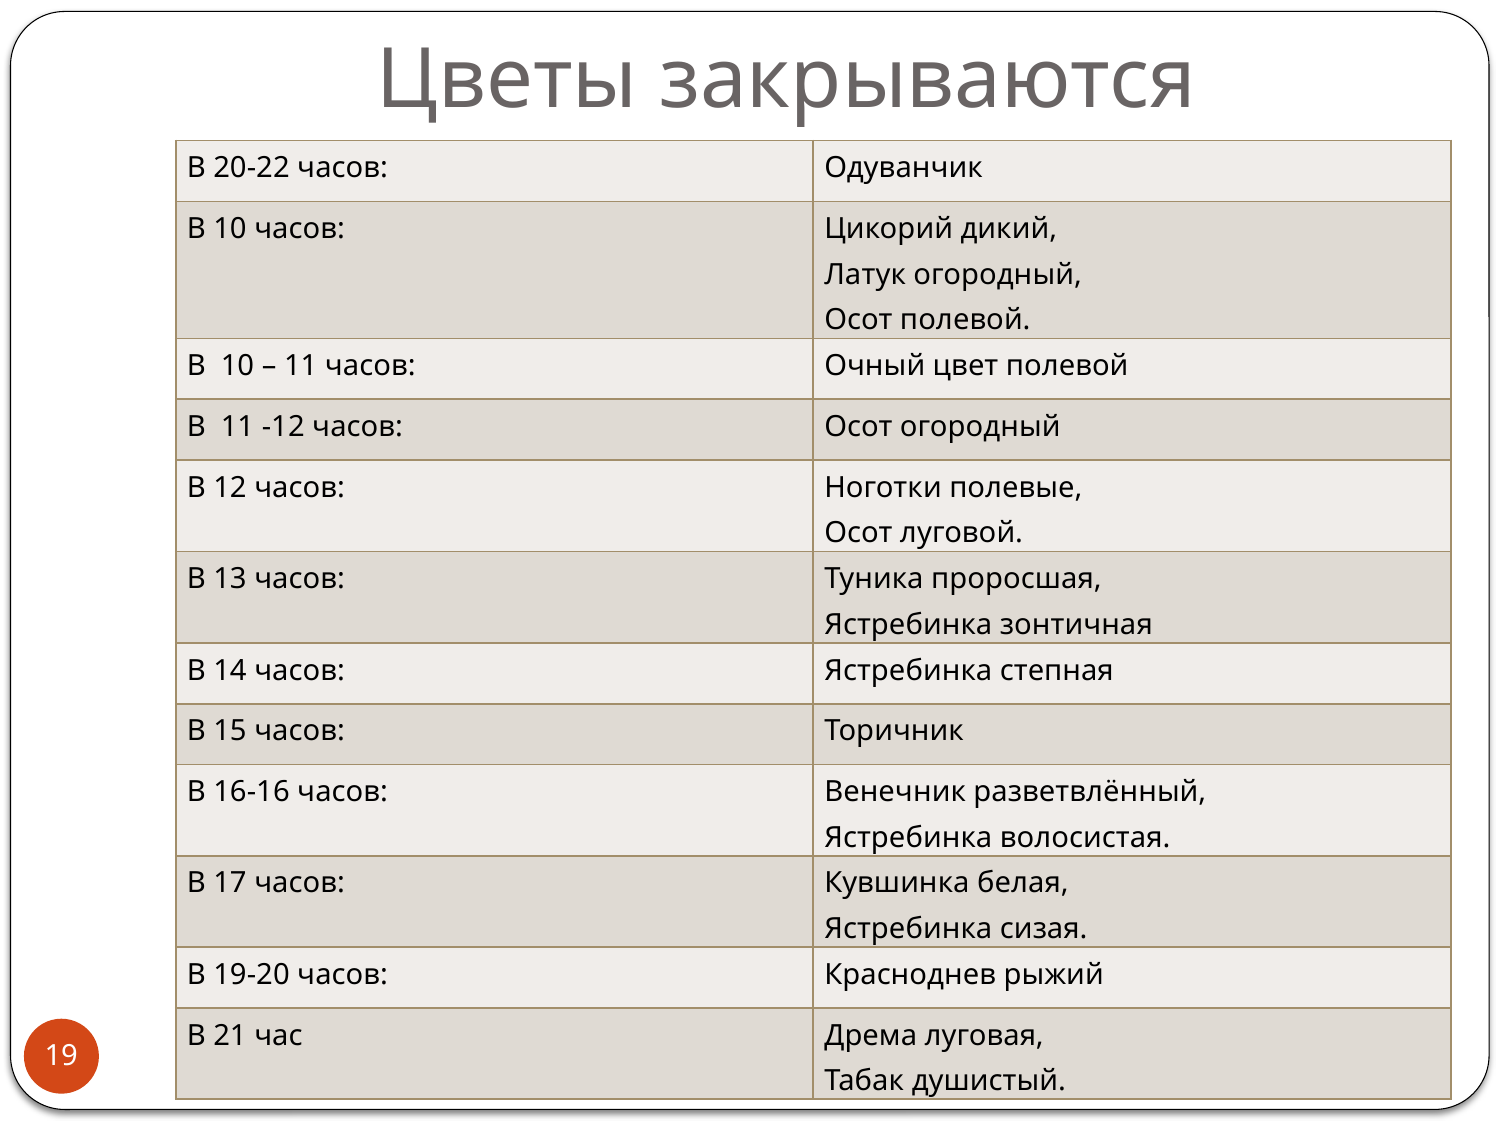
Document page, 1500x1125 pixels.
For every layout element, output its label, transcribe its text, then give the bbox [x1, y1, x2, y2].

table_cell В 12 часов: [177, 461, 812, 551]
table_header В 20-22 часов: [177, 141, 812, 201]
table_cell В 13 часов: [177, 552, 812, 642]
table_cell В 10 часов: [177, 202, 812, 338]
table_cell Ноготки полевые, Осот луговой. [814, 461, 1450, 551]
table_cell В 10 – 11 часов: [177, 339, 812, 398]
table_cell В 14 часов: [177, 644, 812, 703]
table_cell Ястребинка степная [814, 644, 1450, 703]
table_cell Туника проросшая, Ястребинка зонтичная [814, 552, 1450, 642]
table_cell Кувшинка белая, Ястребинка сизая. [814, 857, 1450, 946]
slide_number 19 [23, 1018, 99, 1094]
table_cell Очный цвет полевой [814, 339, 1450, 398]
table_cell В 15 часов: [177, 705, 812, 764]
table_cell Дрема луговая, Табак душистый. [814, 1009, 1450, 1098]
table_cell Красноднев рыжий [814, 948, 1450, 1007]
table_header Одуванчик [814, 141, 1450, 201]
table_cell В 17 часов: [177, 857, 812, 946]
table_cell В 21 час [177, 1009, 812, 1098]
table_cell Венечник разветвлённый, Ястребинка волосистая. [814, 765, 1450, 855]
title Цветы закрываются [164, 11, 1409, 139]
table_cell Осот огородный [814, 400, 1450, 459]
table_cell Цикорий дикий, Латук огородный, Осот полевой. [814, 202, 1450, 338]
table_cell В 16-16 часов: [177, 765, 812, 855]
table_cell В 11 -12 часов: [177, 400, 812, 459]
table_cell В 19-20 часов: [177, 948, 812, 1007]
table_cell Торичник [814, 705, 1450, 764]
